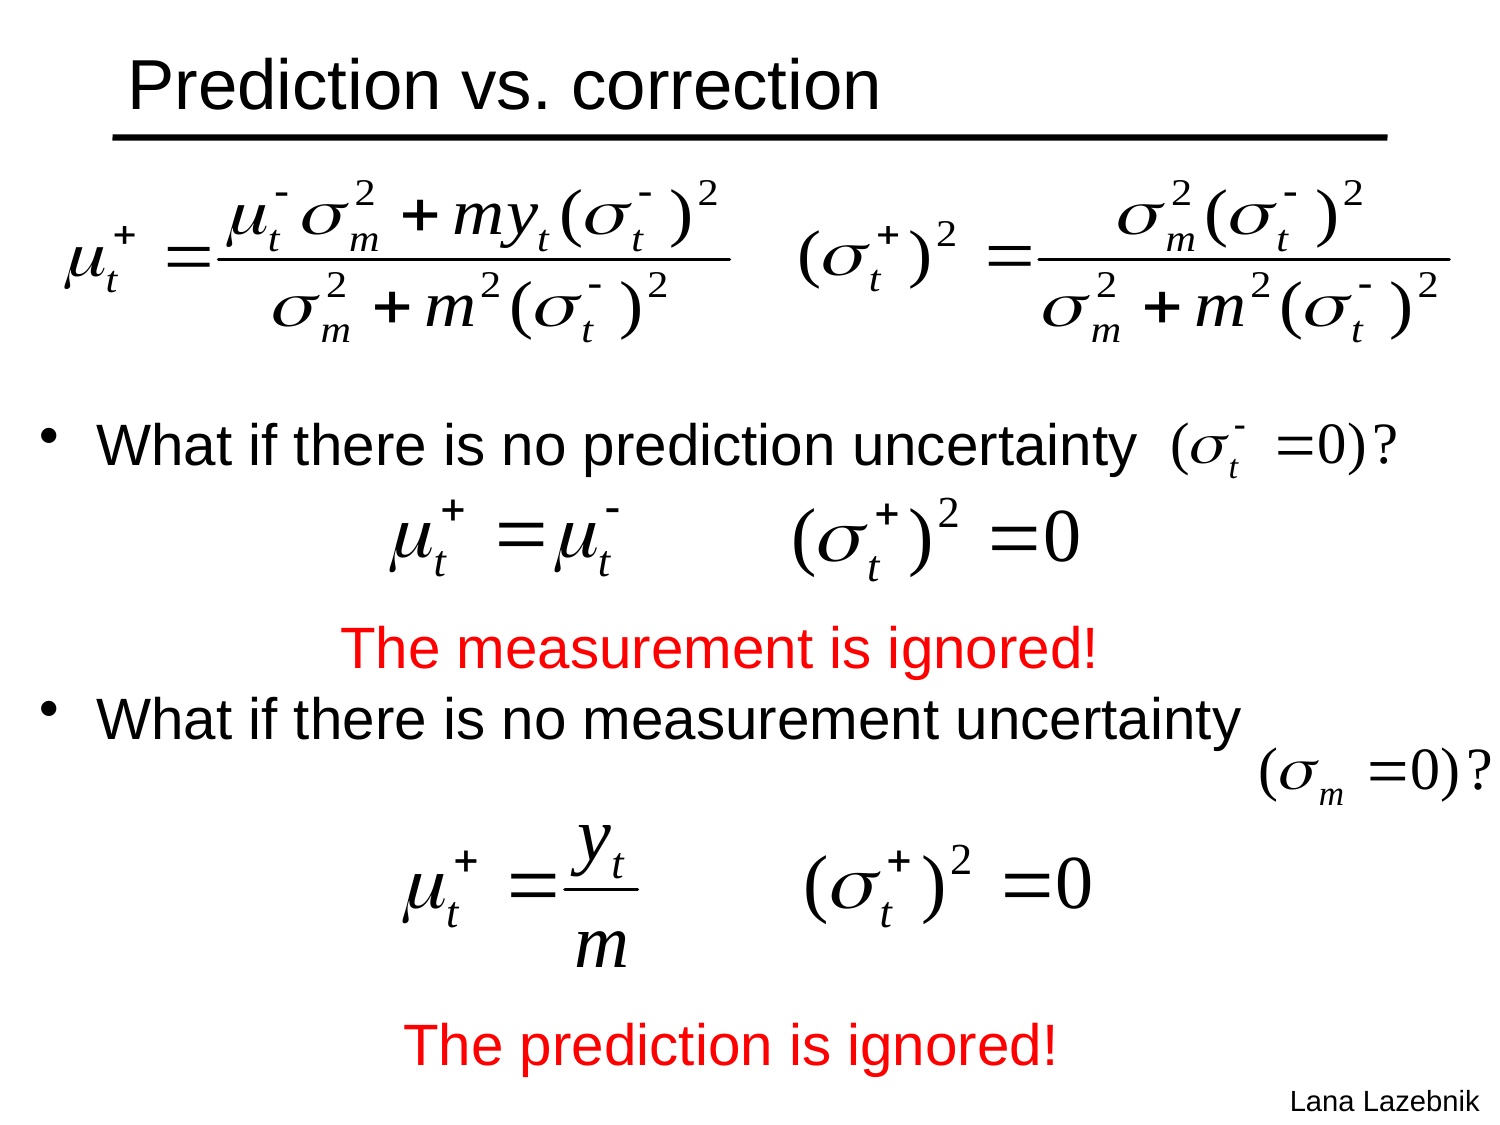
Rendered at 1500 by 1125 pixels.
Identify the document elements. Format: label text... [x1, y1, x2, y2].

text_box The measurement is ignored! [325, 602, 1115, 688]
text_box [49, 162, 744, 357]
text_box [787, 162, 1463, 357]
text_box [374, 474, 642, 596]
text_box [780, 479, 1093, 601]
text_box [1249, 724, 1500, 821]
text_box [387, 787, 655, 985]
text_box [793, 825, 1105, 948]
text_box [1162, 399, 1408, 493]
list What if there is no prediction uncertainty What if there is no measurement uncertainty [24, 399, 1413, 1051]
text_box Lana Lazebnik [1274, 1074, 1500, 1125]
title Prediction vs. correction [112, 12, 1388, 151]
text_box The prediction is ignored! [388, 999, 1075, 1085]
